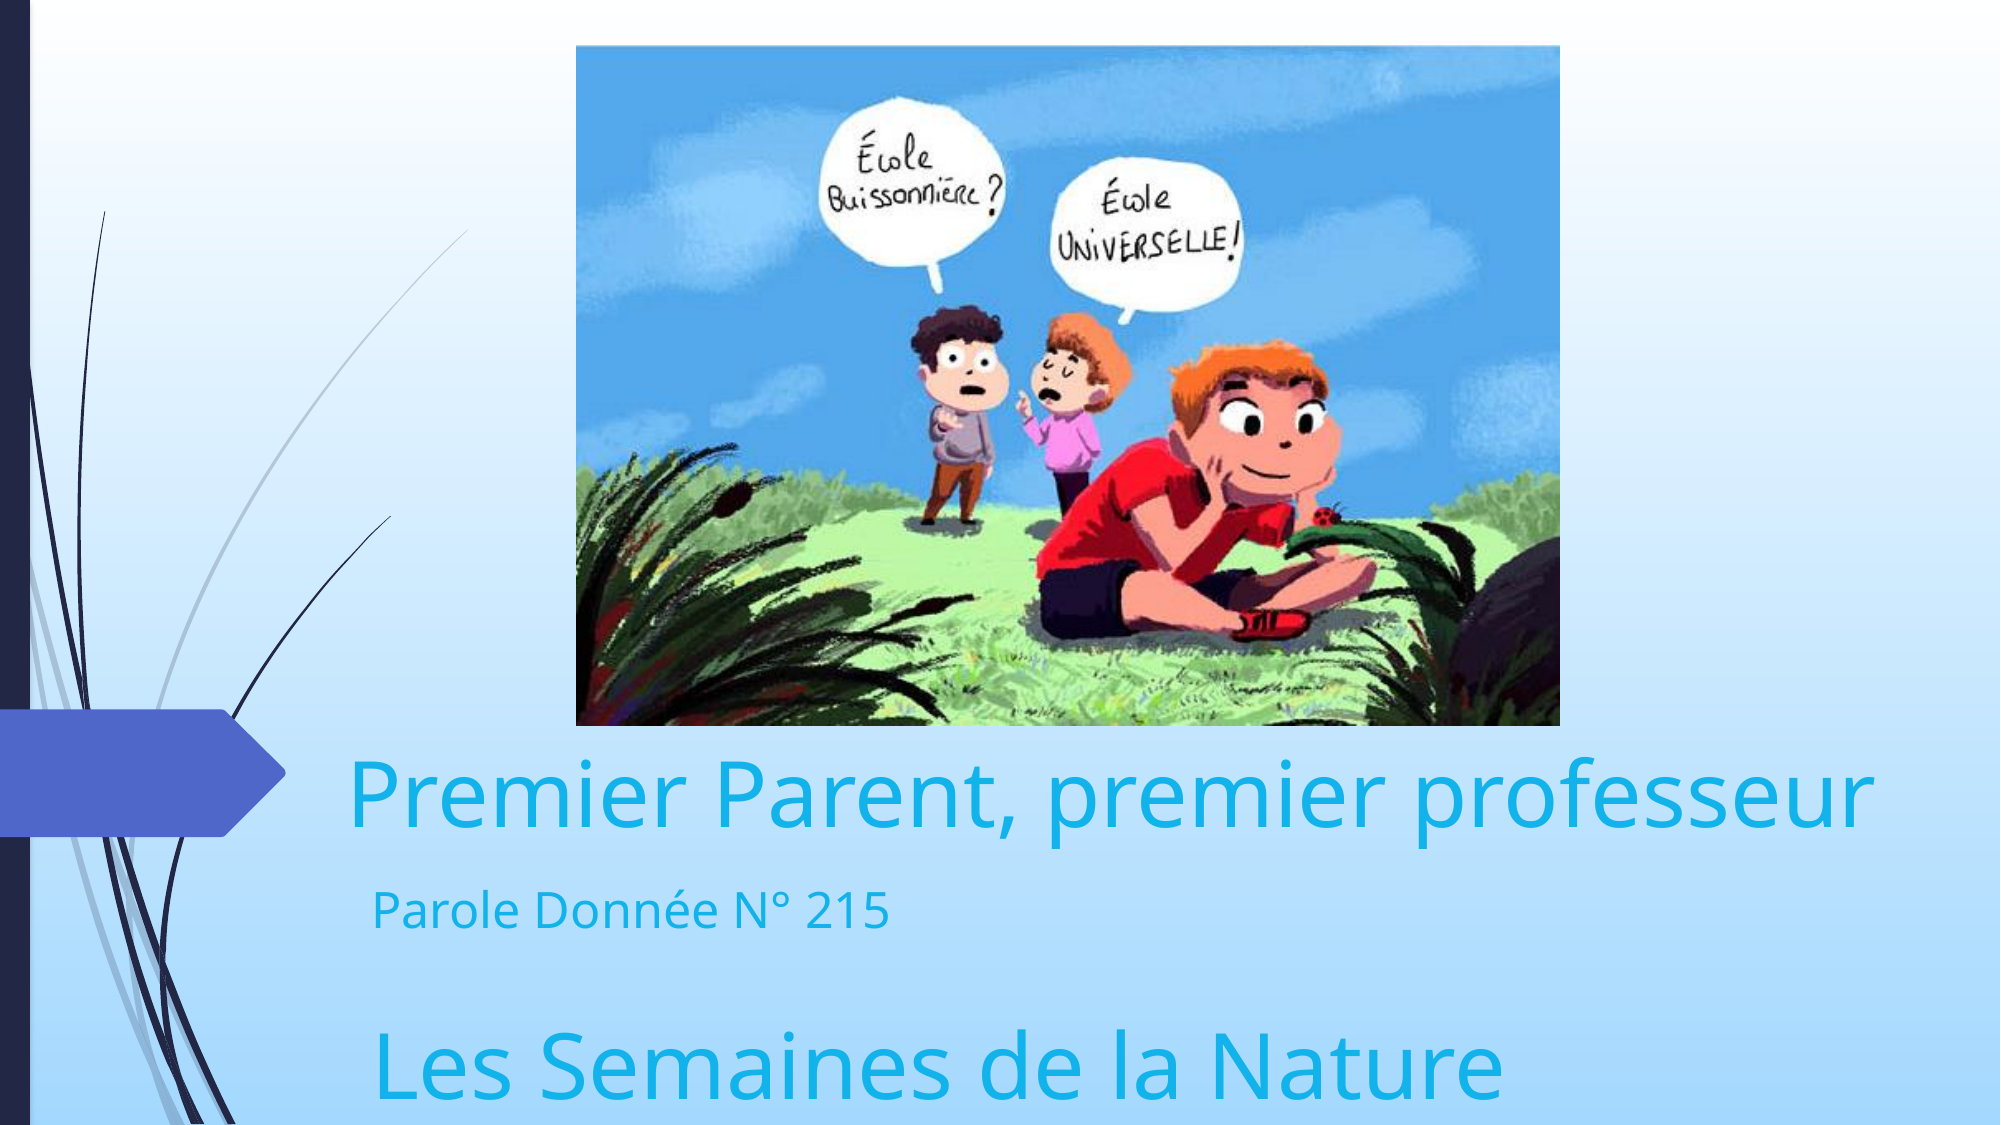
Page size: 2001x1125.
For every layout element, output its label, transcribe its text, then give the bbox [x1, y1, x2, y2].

text_box Parole Donnée N° 215 [355, 870, 1923, 947]
title Premier Parent, premier professeur [331, 701, 1898, 854]
text_box Les Semaines de la Nature [355, 973, 1923, 1125]
picture [576, 45, 1560, 726]
